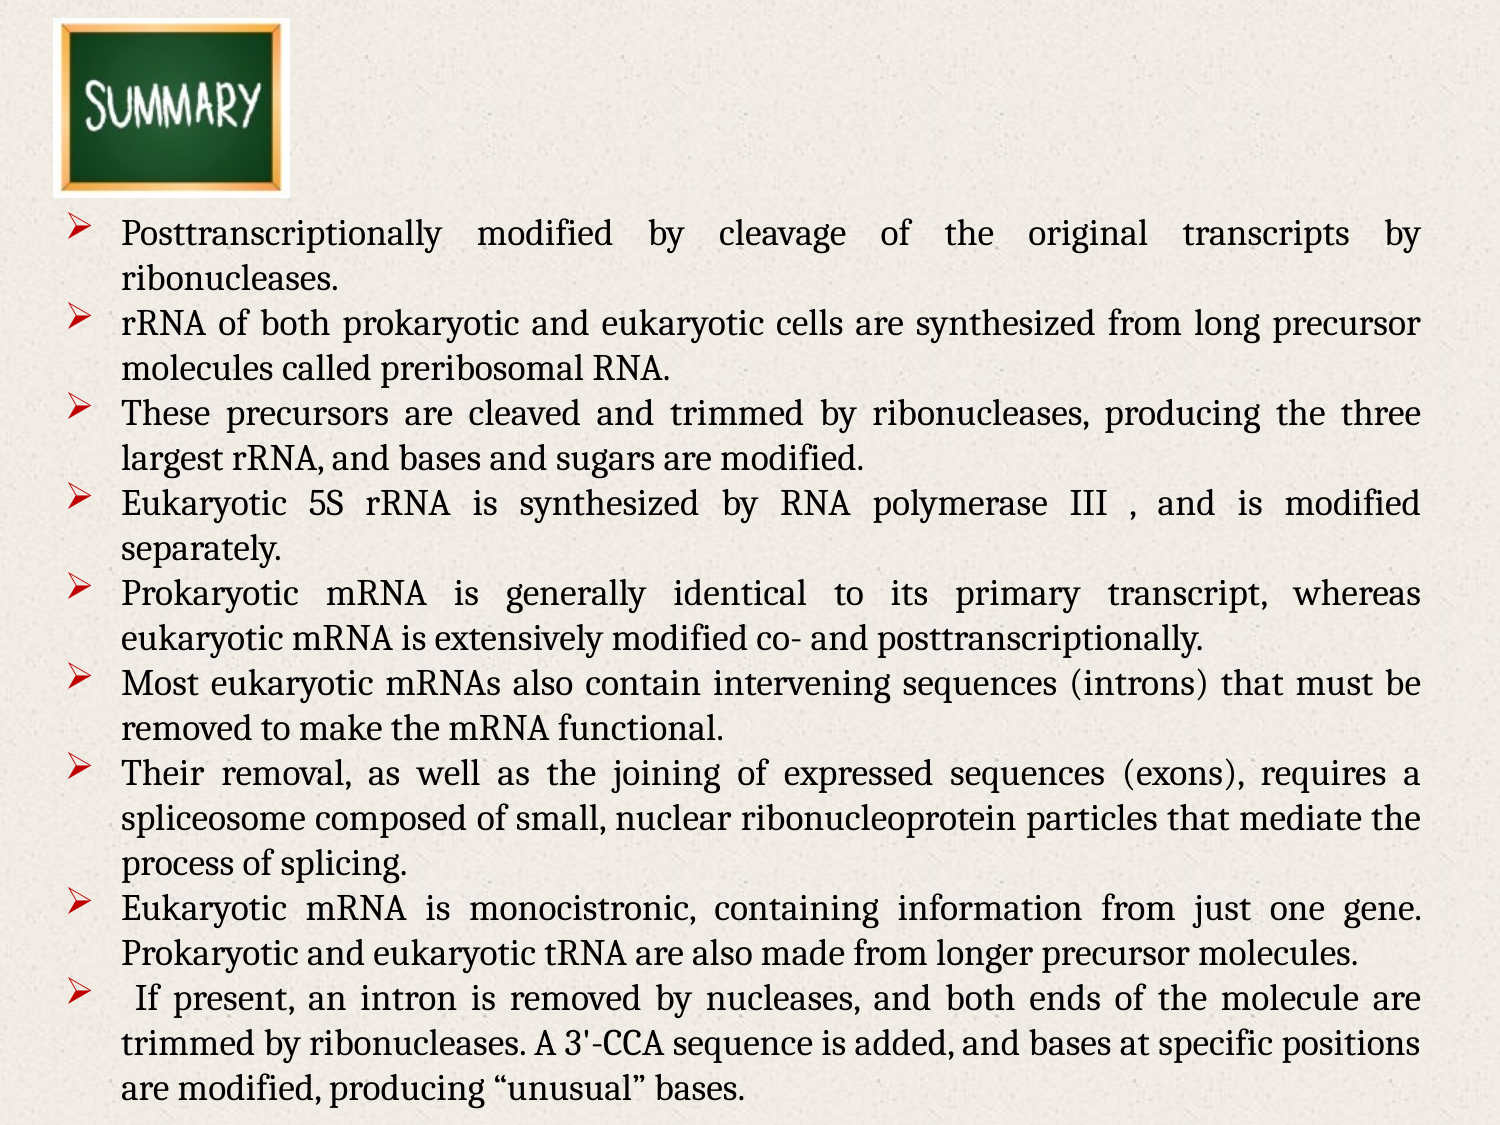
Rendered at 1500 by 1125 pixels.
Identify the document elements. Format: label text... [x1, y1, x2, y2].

text_box Posttranscriptionally modified by cleavage of the original transcripts by ribonucleases. rRNA of both prokaryotic and eukaryotic cells are synthesized from long precursor molecules called preribosomal RNA. These precursors are cleaved and trimmed by ribonucleases, producing the three largest rRNA, and bases and sugars are modified. Eukaryotic 5S rRNA is synthesized by RNA polymerase III , and is modified separately. Prokaryotic mRNA is generally identical to its primary transcript, whereas eukaryotic mRNA is extensively modified co- and posttranscriptionally. Most eukaryotic mRNAs also contain intervening sequences (introns) that must be removed to make the mRNA functional. Their removal, as well as the joining of expressed sequences (exons), requires a spliceosome composed of small, nuclear ribonucleoprotein particles that mediate the process of splicing. Eukaryotic mRNA is monocistronic, containing information from just one gene. Prokaryotic and eukaryotic tRNA are also made from longer precursor molecules. If present, an intron is removed by nucleases, and both ends of the molecule are trimmed by ribonucleases. A 3'-CCA sequence is added, and bases at specific positions are modified, producing “unusual” bases. [50, 201, 1438, 1116]
picture [52, 18, 290, 198]
